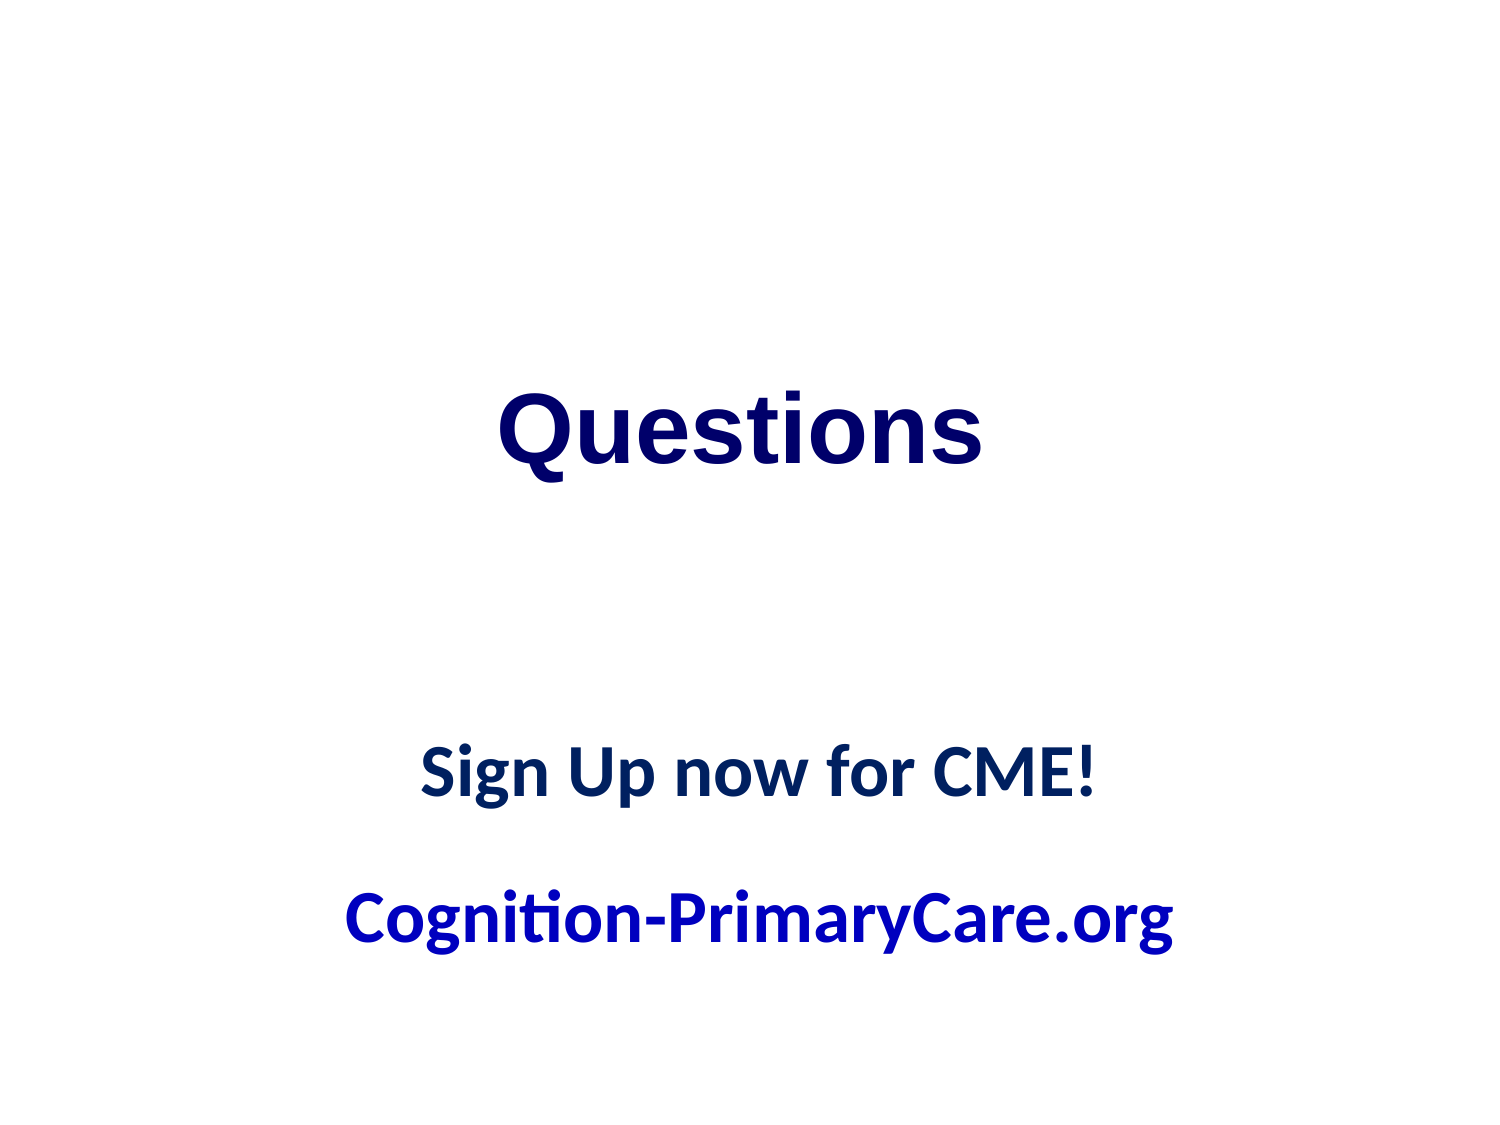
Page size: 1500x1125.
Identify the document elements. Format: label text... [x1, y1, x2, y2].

text_box Cognition-PrimaryCare.org [77, 859, 1444, 965]
text_box Sign Up now for CME! [273, 699, 1247, 833]
text_box Questions [482, 355, 1018, 491]
